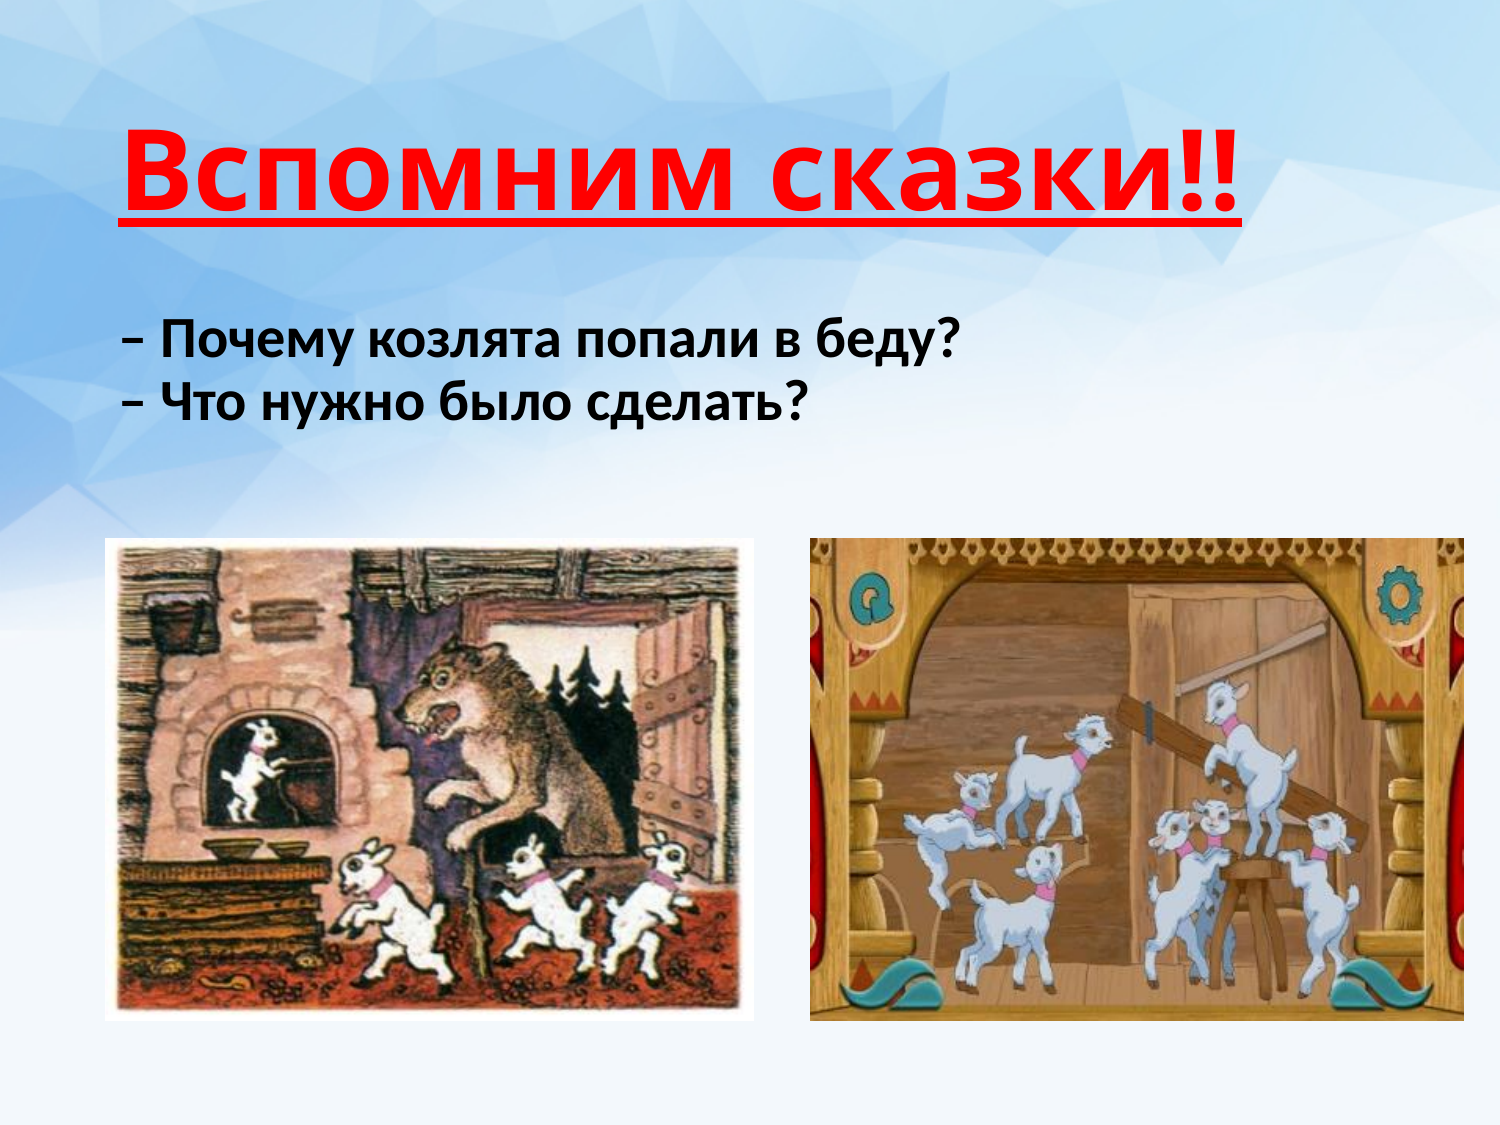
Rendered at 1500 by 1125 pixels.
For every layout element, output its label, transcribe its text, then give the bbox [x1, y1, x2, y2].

list – Почему козлята попали в беду? – Что нужно было сделать? [103, 299, 1397, 1014]
picture [0, 0, 1500, 1125]
title Вспомним сказки!! [103, 59, 1397, 278]
